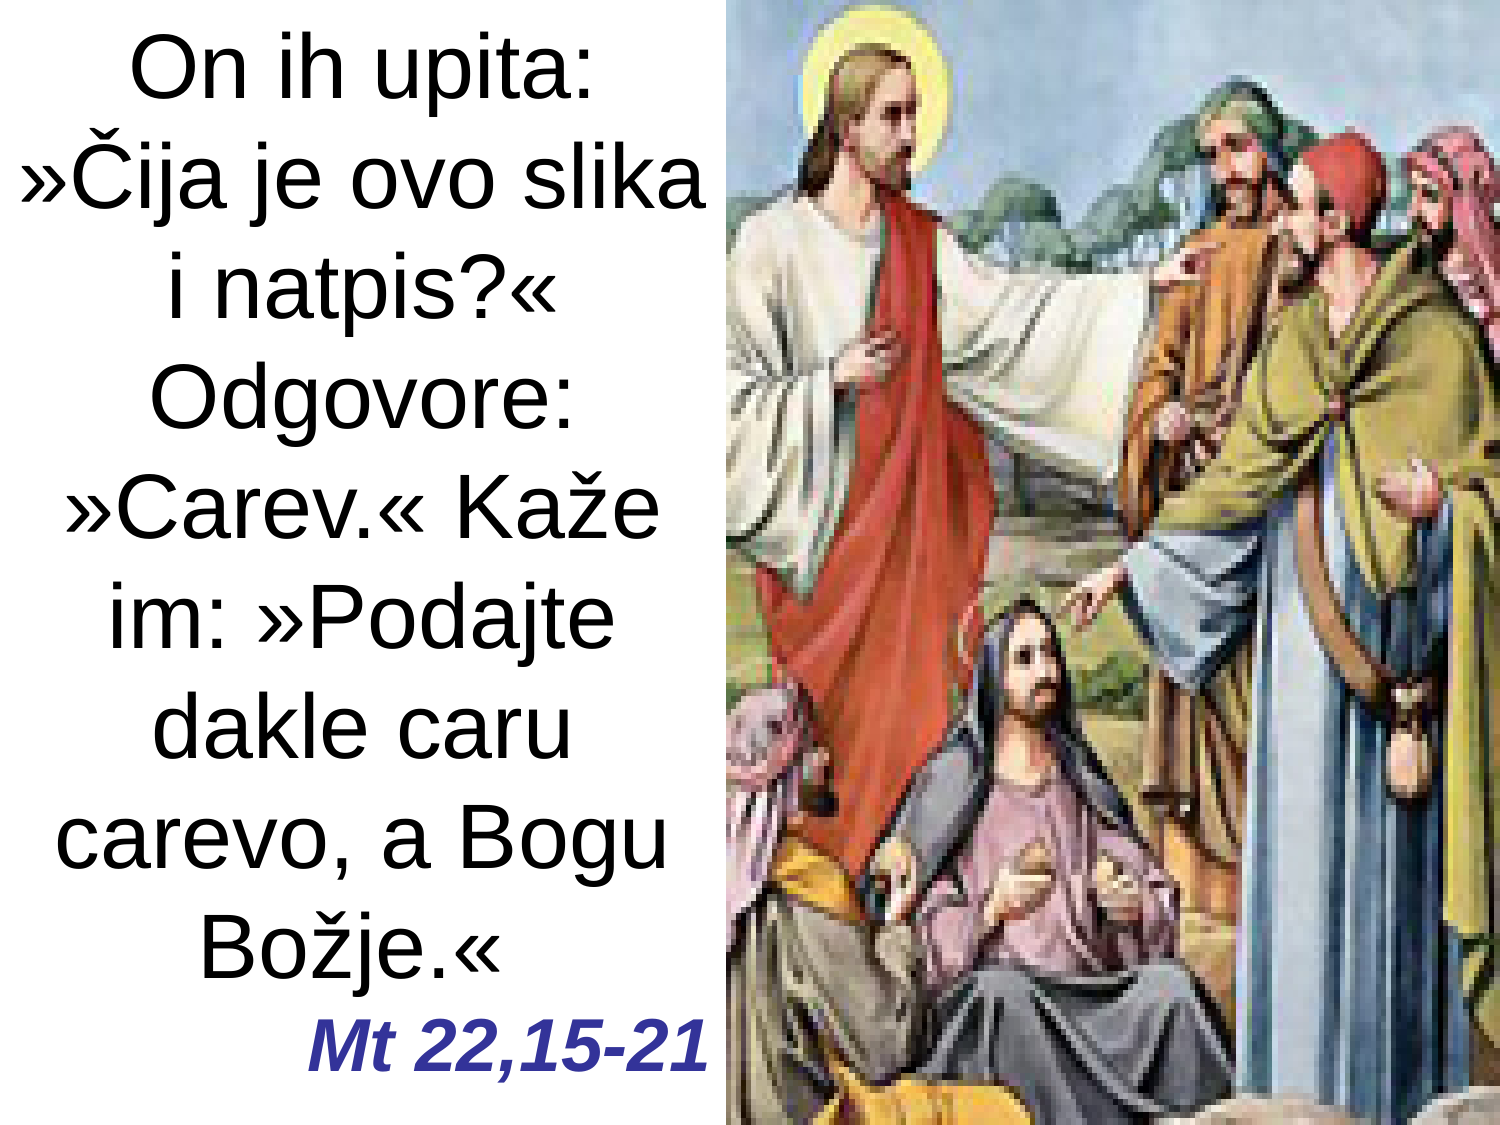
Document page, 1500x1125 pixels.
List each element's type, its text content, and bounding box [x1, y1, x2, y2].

text_box On ih upita: »Čija je ovo slika i natpis?« Odgovore: »Carev.« Kaže im: »Podajte dakle caru carevo, a Bogu Božje.« Mt 22,15-21 [0, 0, 723, 1095]
picture [726, 0, 1500, 1125]
